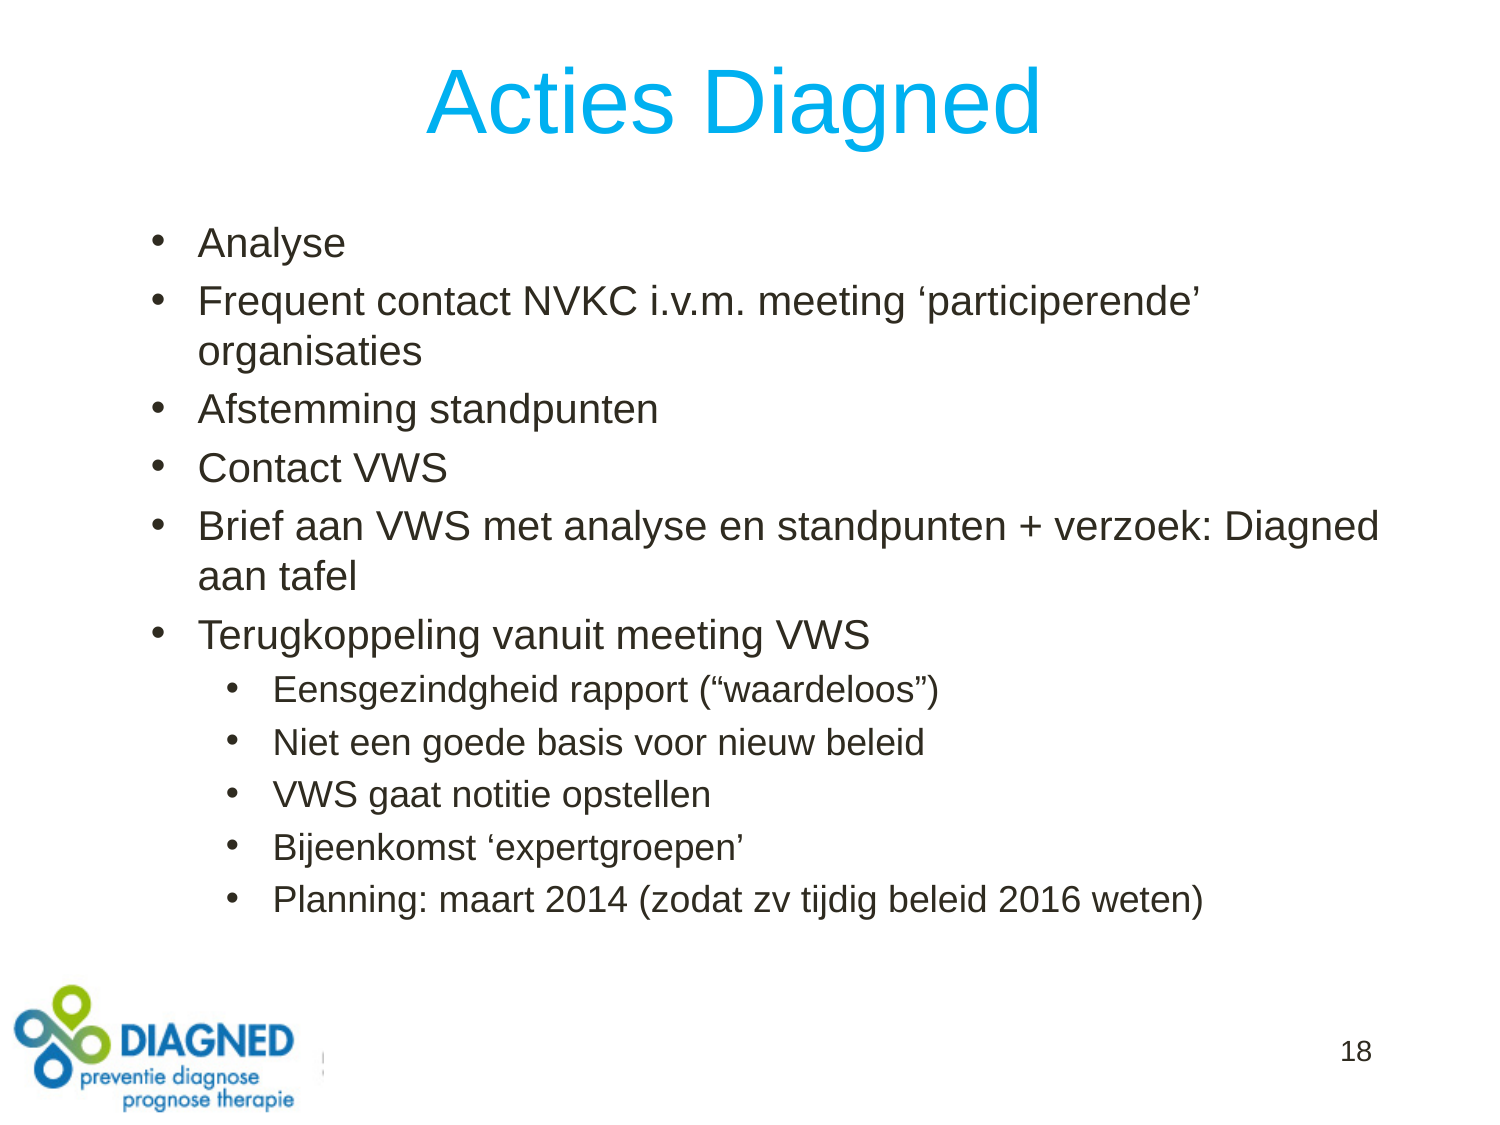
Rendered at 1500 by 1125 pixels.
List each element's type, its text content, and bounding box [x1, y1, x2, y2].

slide_number 18 [1074, 1025, 1388, 1100]
list Analyse Frequent contact NVKC i.v.m. meeting ‘participerende’ organisaties Afstemming standpunten Contact VWS Brief aan VWS met analyse en standpunten + verzoek: Diagned aan tafel Terugkoppeling vanuit meeting VWS Eensgezindgheid rapport (“waardeloos”) Niet een goede basis voor nieuw beleid VWS gaat notitie opstellen Bijeenkomst ‘expertgroepen’ Planning: maart 2014 (zodat zv tijdig beleid 2016 weten) [135, 208, 1411, 884]
title Acties Diagned [110, 3, 1386, 192]
picture [0, 974, 324, 1125]
